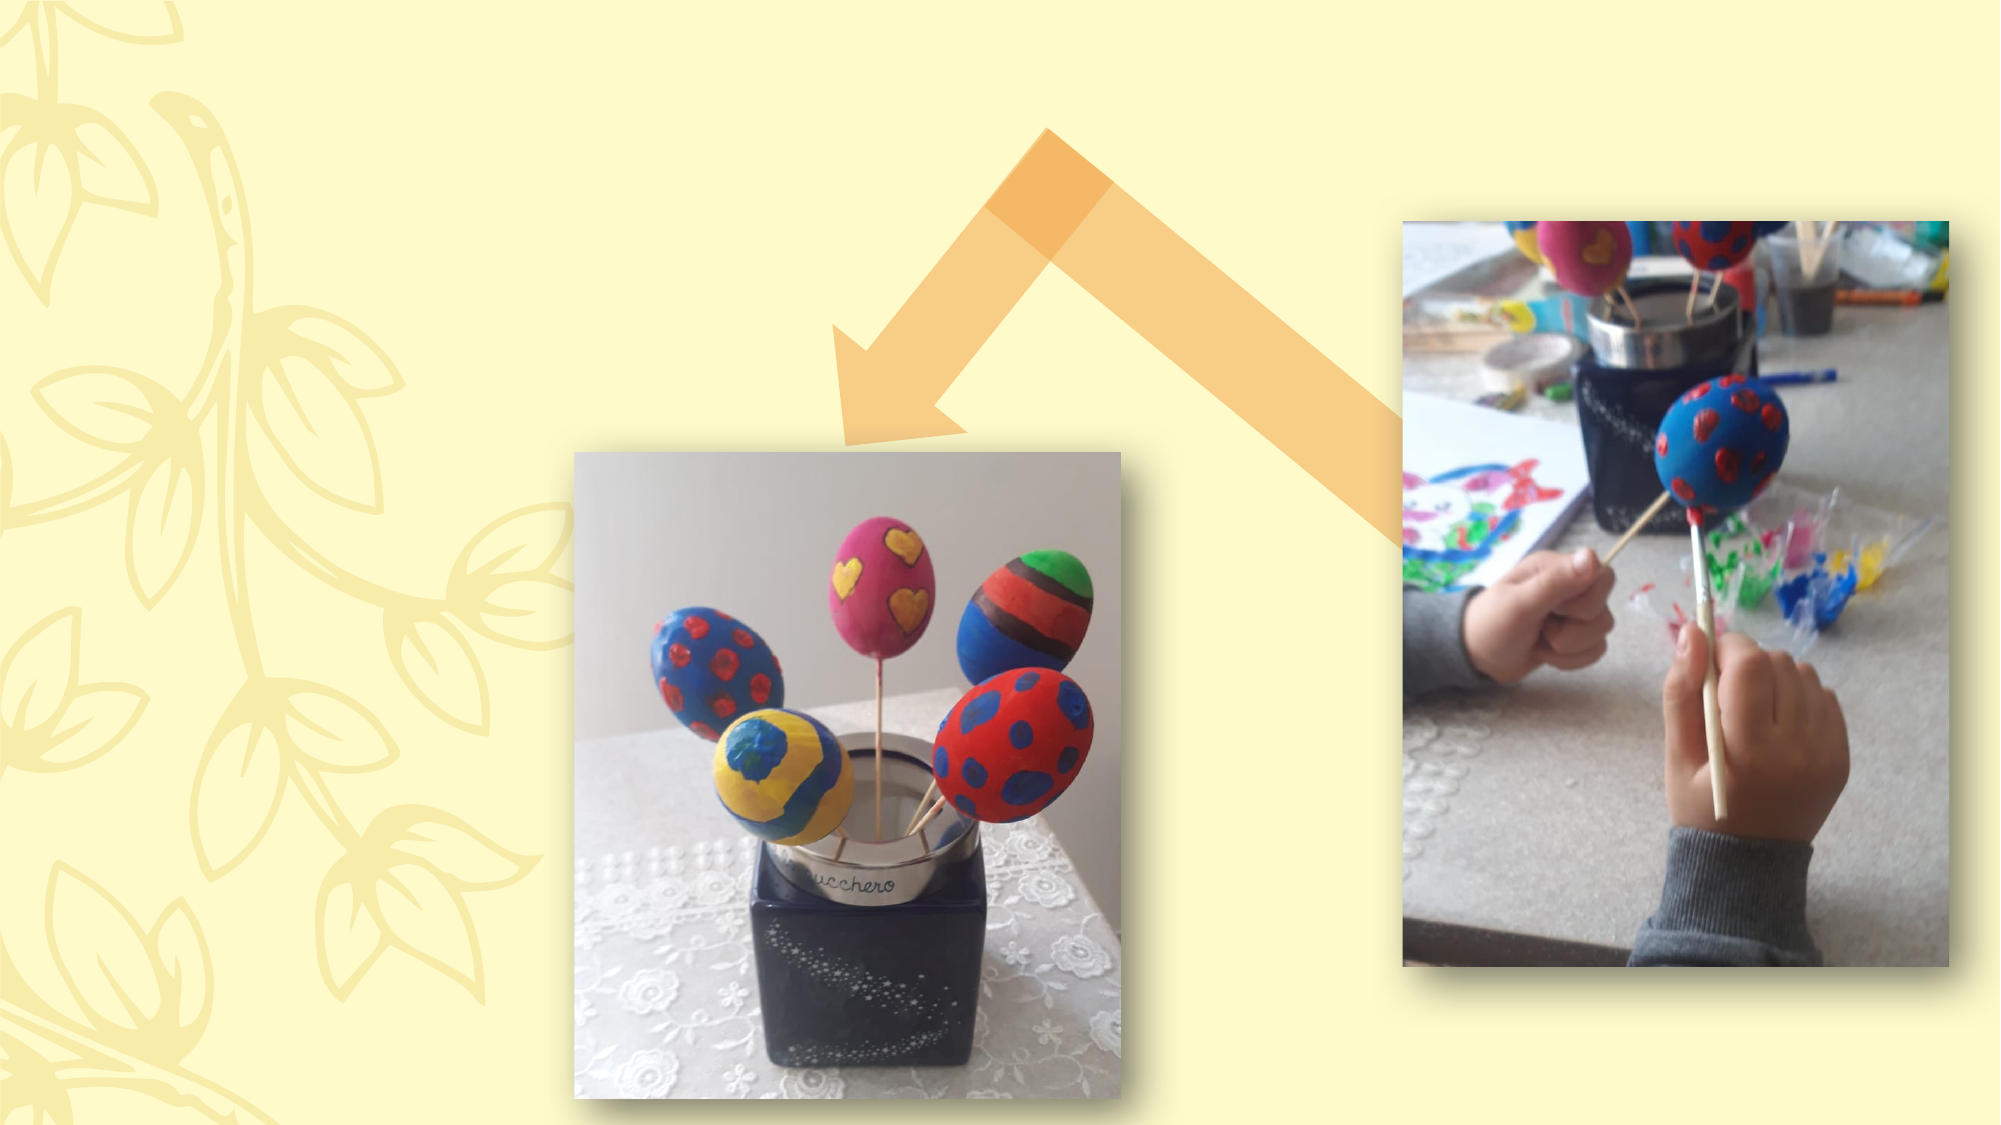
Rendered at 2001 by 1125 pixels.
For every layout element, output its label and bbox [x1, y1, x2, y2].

text_box [1051, 182, 1385, 537]
text_box [832, 127, 1115, 435]
picture [574, 452, 1122, 1099]
picture [1402, 220, 1950, 967]
